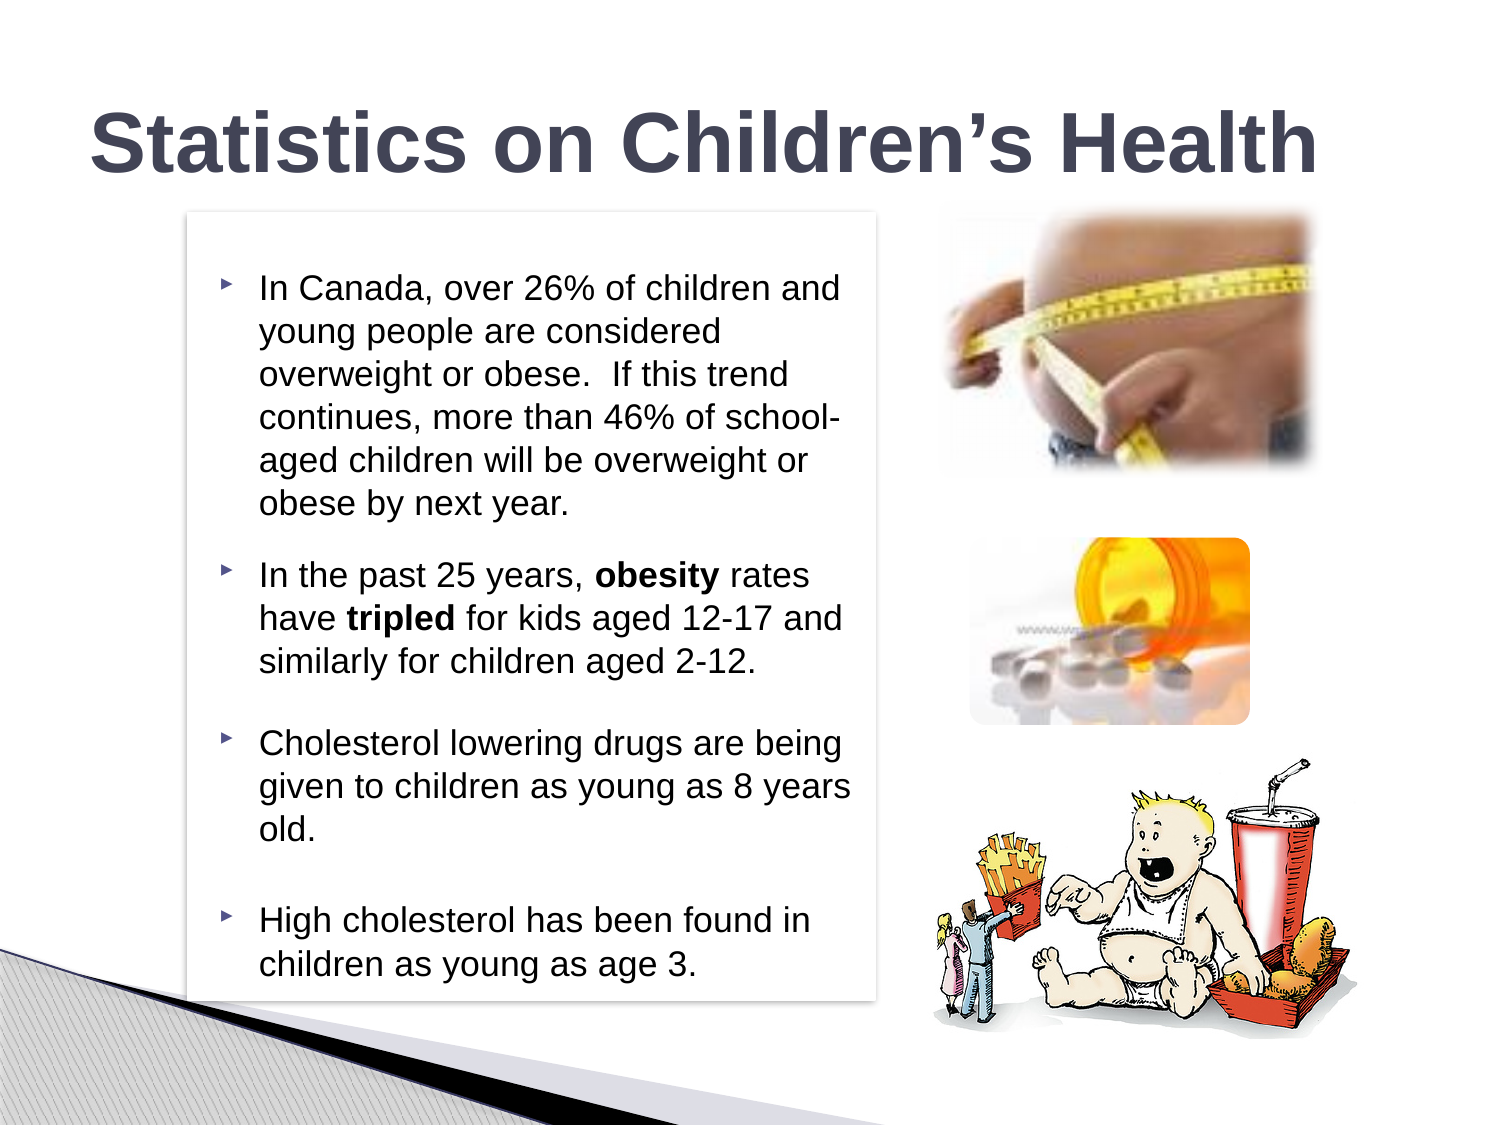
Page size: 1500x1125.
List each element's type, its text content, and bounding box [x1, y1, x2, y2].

text_box In Canada, over 26% of children and young people are considered overweight or obese. If this trend continues, more than 46% of school-aged children will be overweight or obese by next year. In the past 25 years, obesity rates have tripled for kids aged 12-17 and similarly for children aged 2-12. Cholesterol lowering drugs are being given to children as young as 8 years old. High cholesterol has been found in children as young as age 3. [187, 212, 876, 1001]
picture [969, 537, 1251, 726]
picture [912, 737, 1375, 1051]
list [937, 199, 1324, 479]
title Statistics on Children’s Health [75, 45, 1425, 233]
